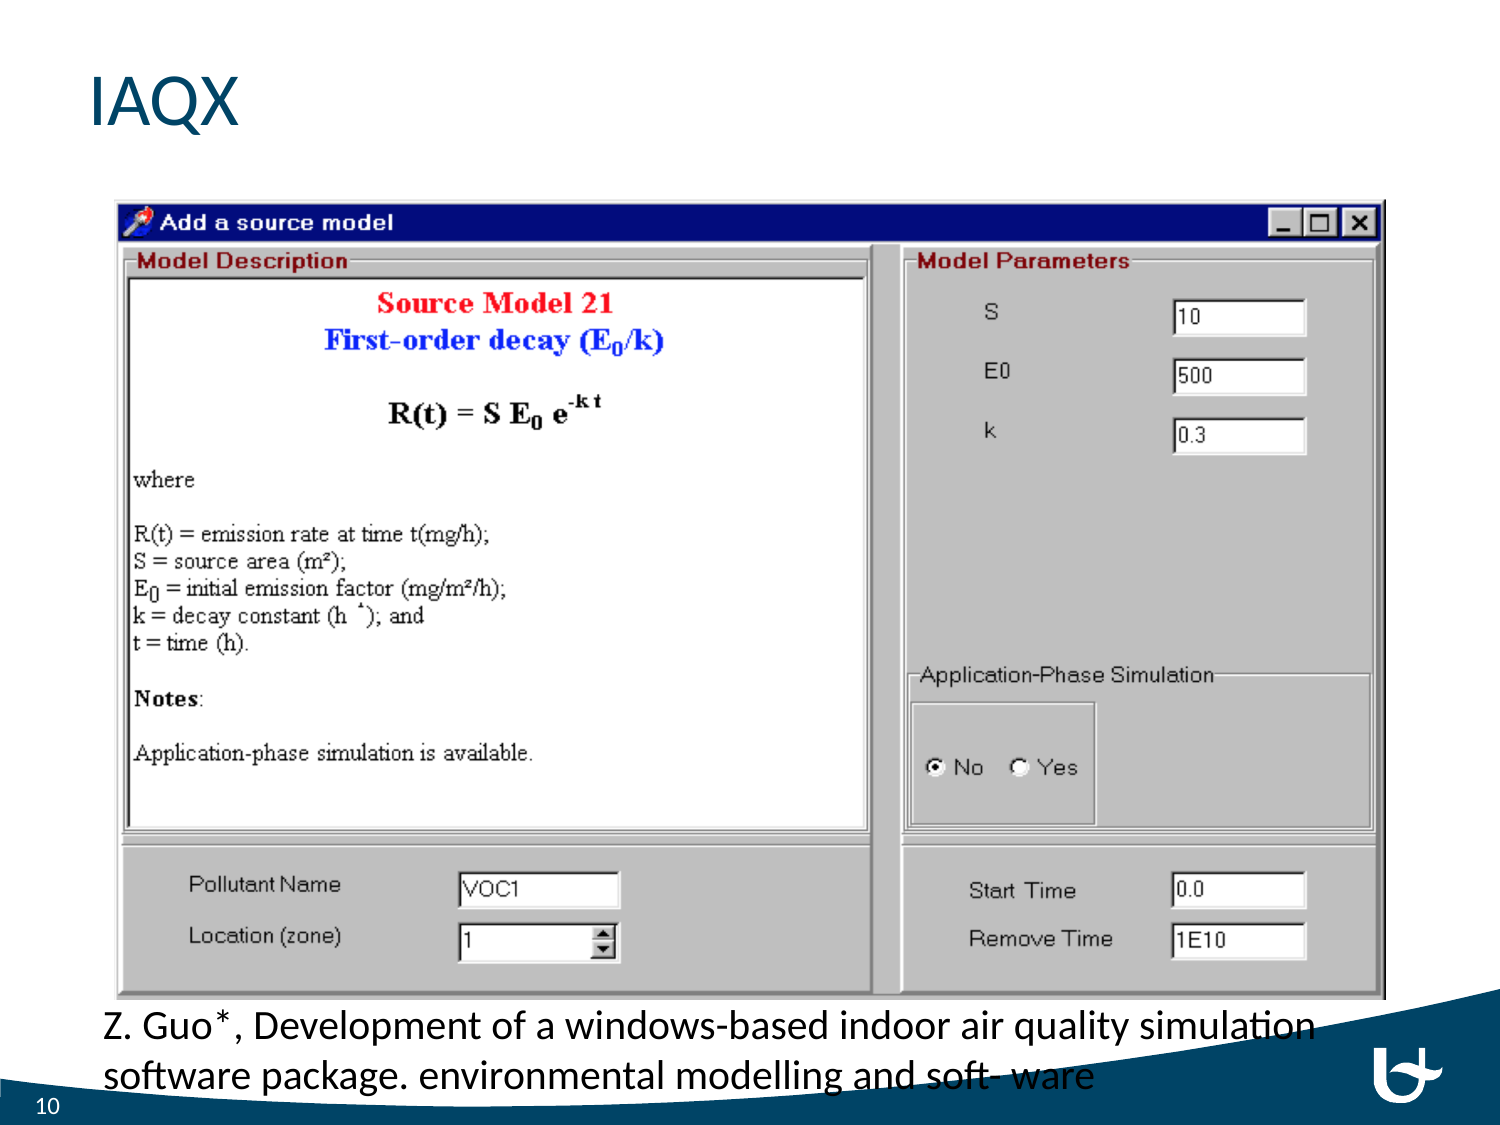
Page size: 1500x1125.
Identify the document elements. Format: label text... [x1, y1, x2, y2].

text_box Z. Guo*, Development of a windows-based indoor air quality simulation software package. environmental modelling and soft- ware [88, 990, 1376, 1105]
slide_number 10 [0, 1083, 75, 1125]
title IAQX [88, 19, 1412, 173]
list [114, 196, 1386, 1000]
